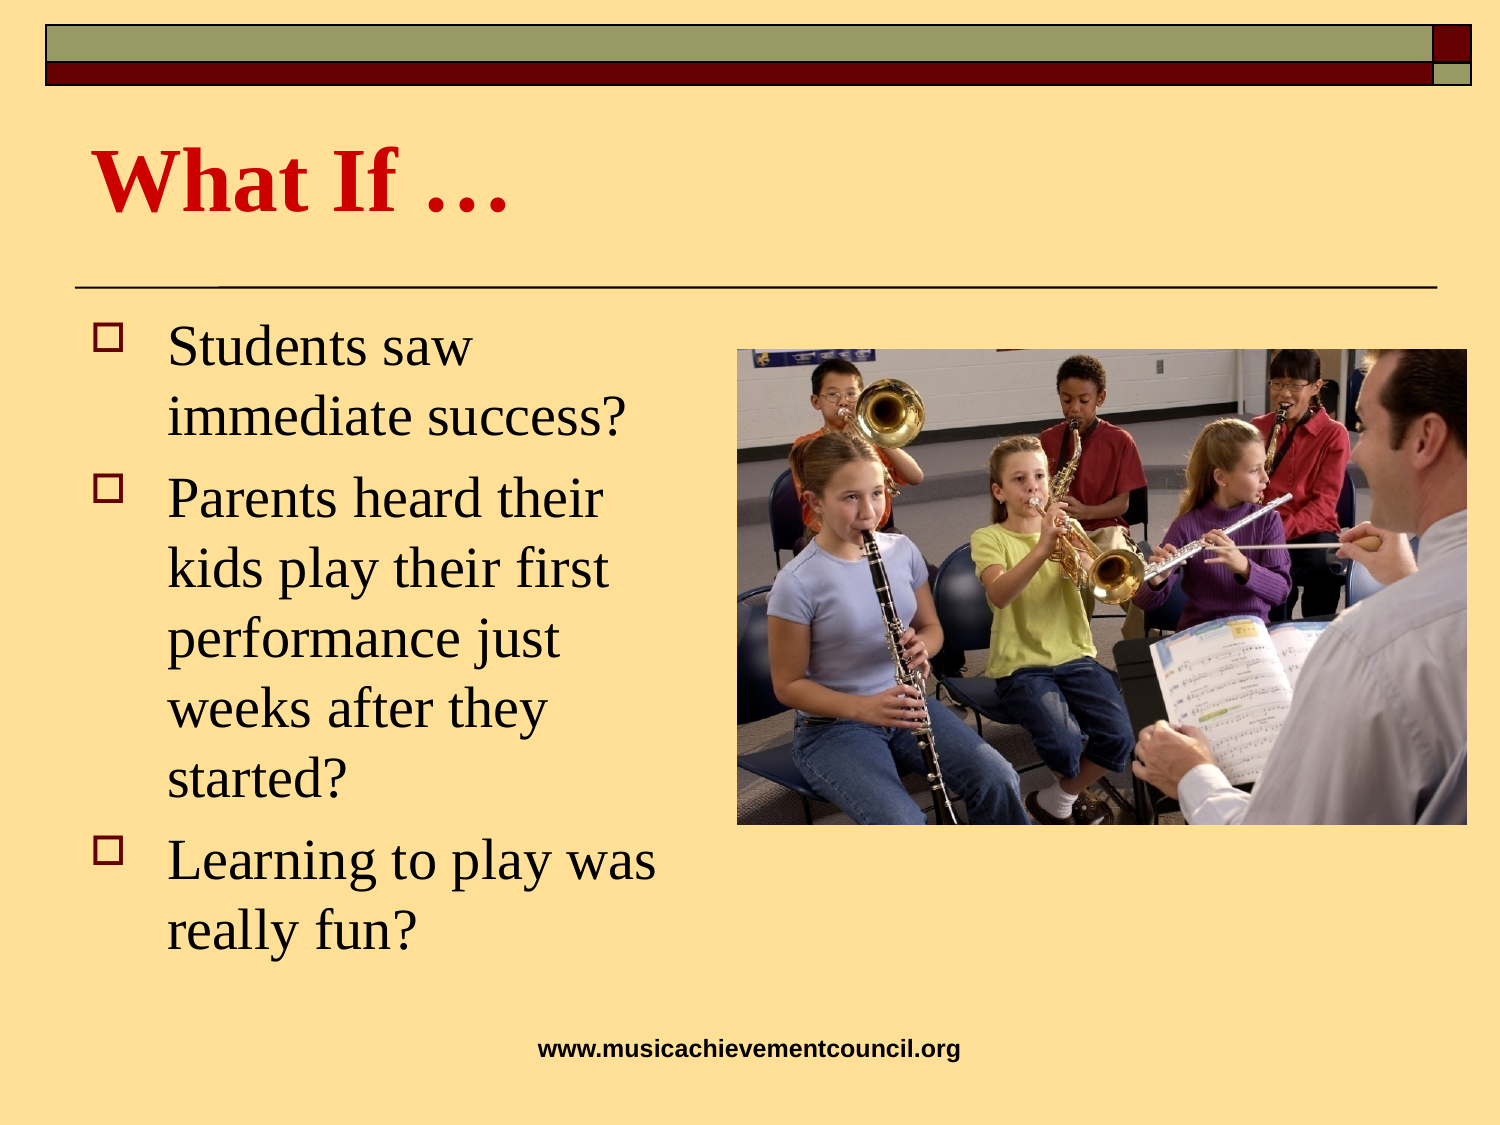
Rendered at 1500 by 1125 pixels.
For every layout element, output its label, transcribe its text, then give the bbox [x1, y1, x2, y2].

footer www.musicachievementcouncil.org [512, 1024, 988, 1101]
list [737, 349, 1467, 826]
list Students saw immediate success? Parents heard their kids play their first performance just weeks after they started? Learning to play was really fun? [74, 299, 701, 1006]
title What If … [74, 87, 1426, 238]
